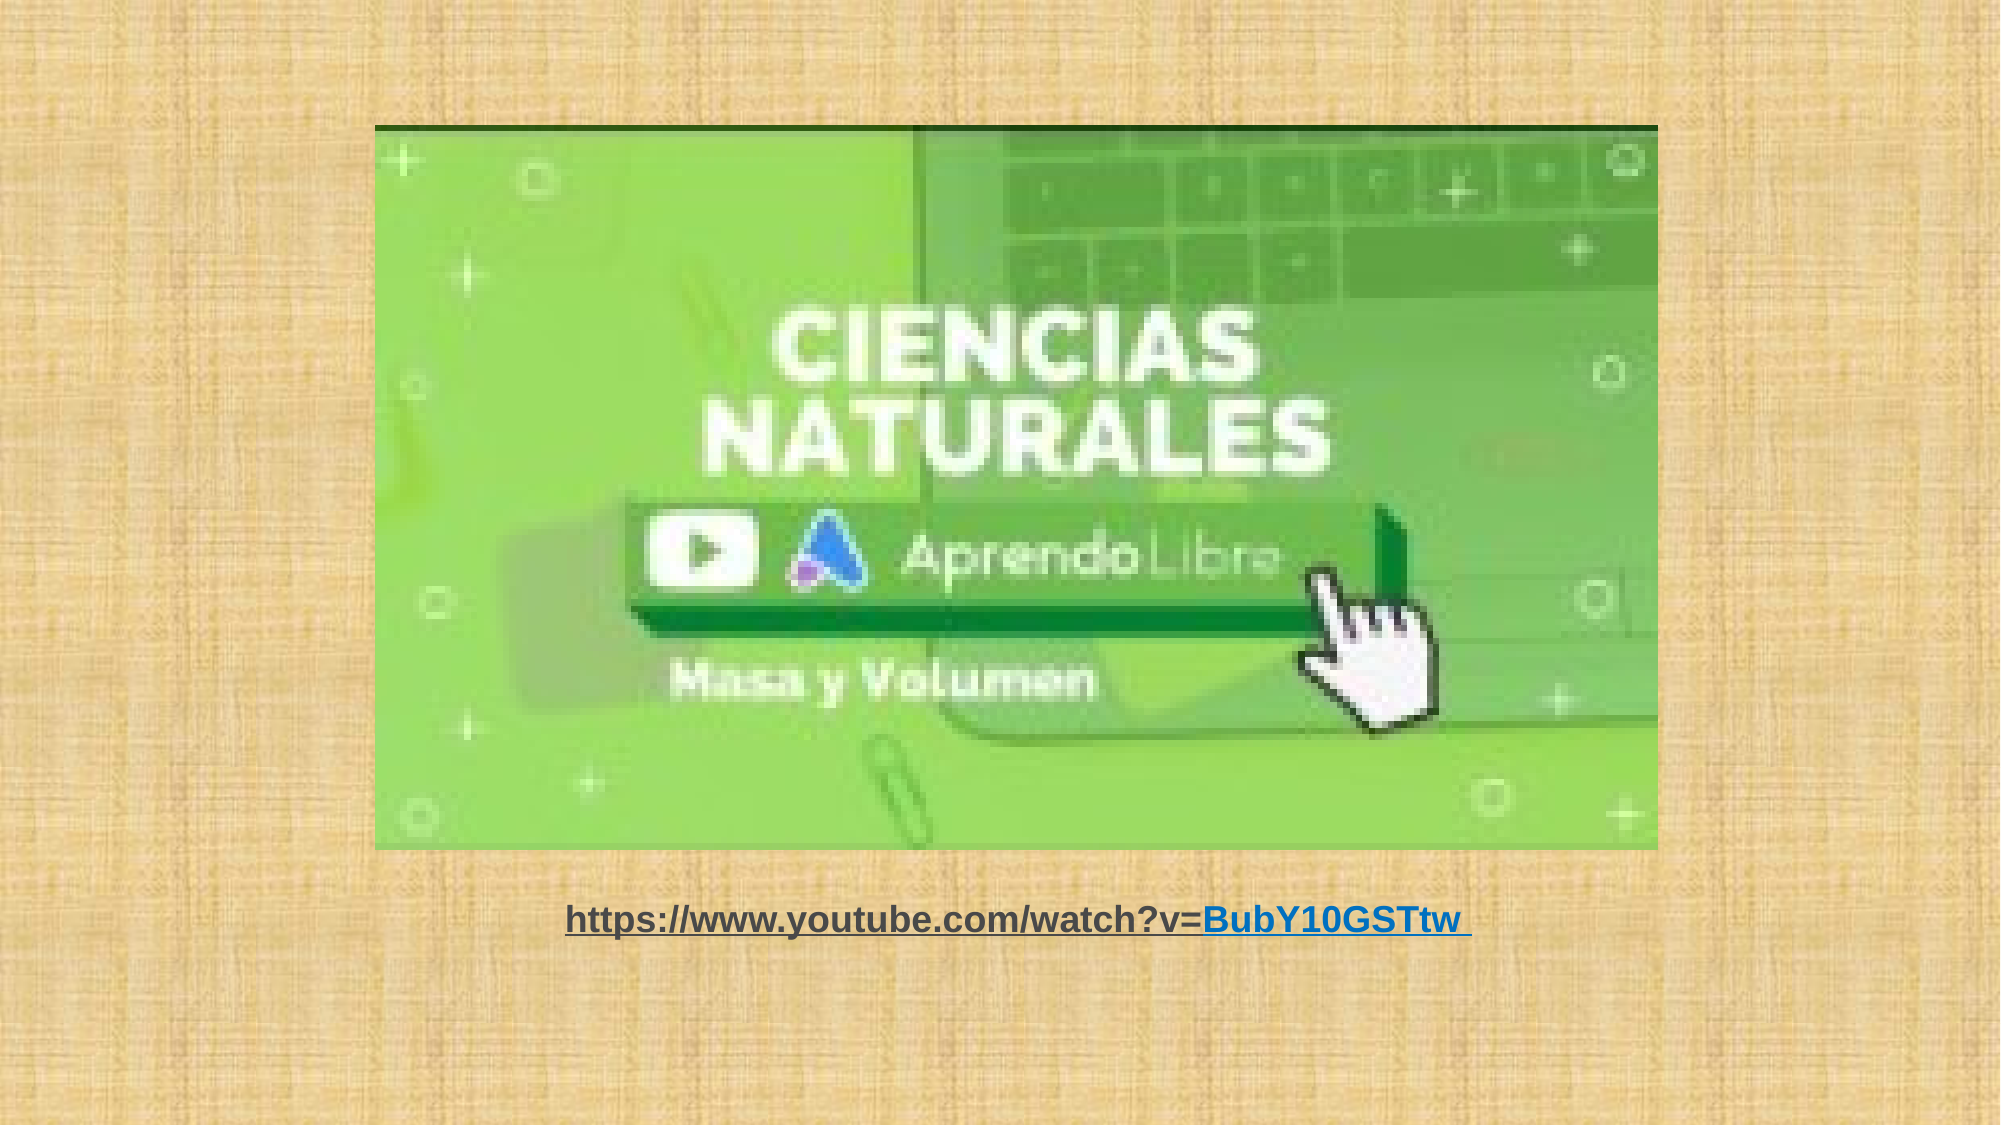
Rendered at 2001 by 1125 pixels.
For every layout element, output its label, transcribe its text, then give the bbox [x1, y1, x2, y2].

text_box https://www.youtube.com/watch?v=BubY10GSTtw [549, 887, 1550, 948]
picture [0, 0, 2001, 1125]
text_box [374, 124, 1659, 851]
